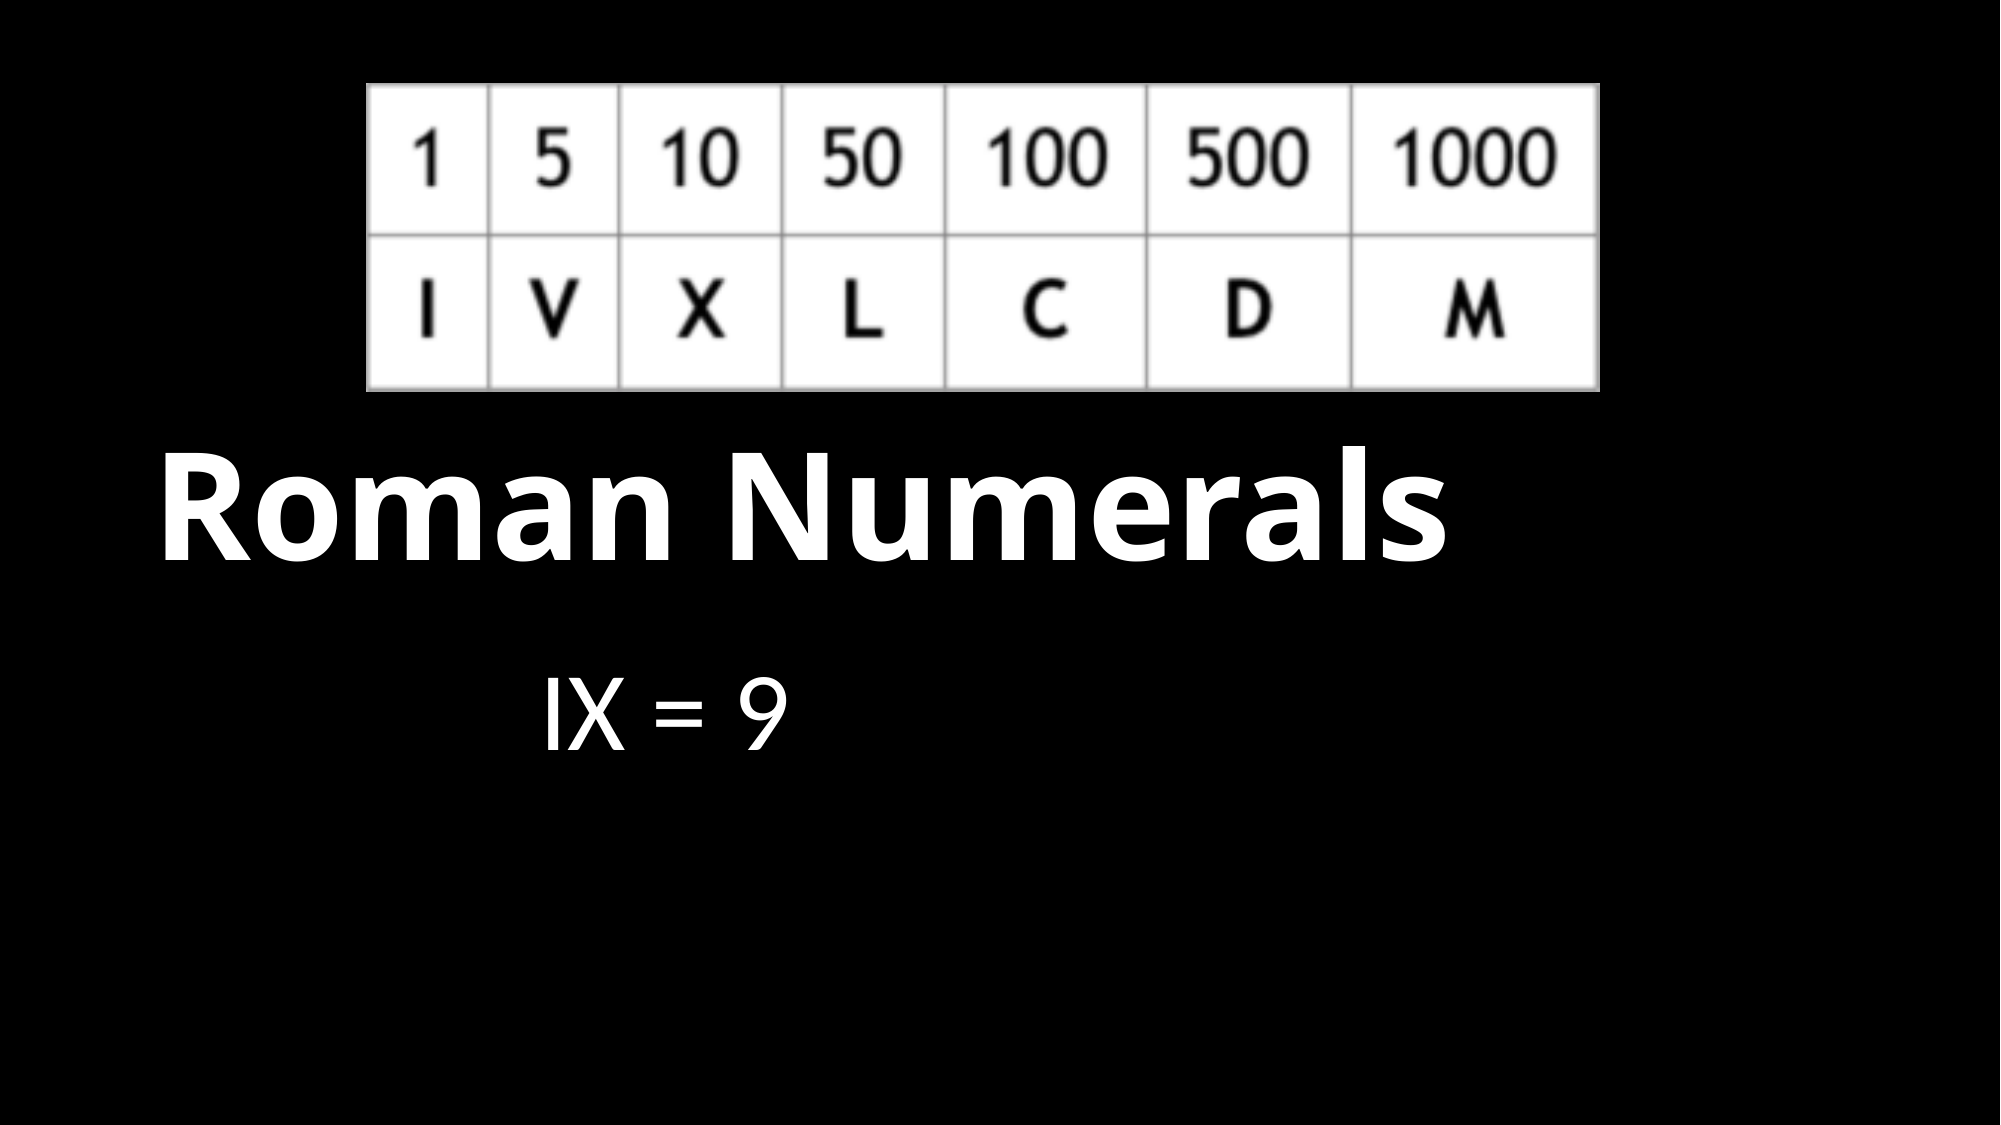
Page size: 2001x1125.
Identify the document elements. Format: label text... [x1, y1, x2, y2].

picture [366, 83, 1600, 392]
title Roman Numerals [137, 322, 1863, 540]
text_box IX = 9 [525, 630, 1284, 1051]
